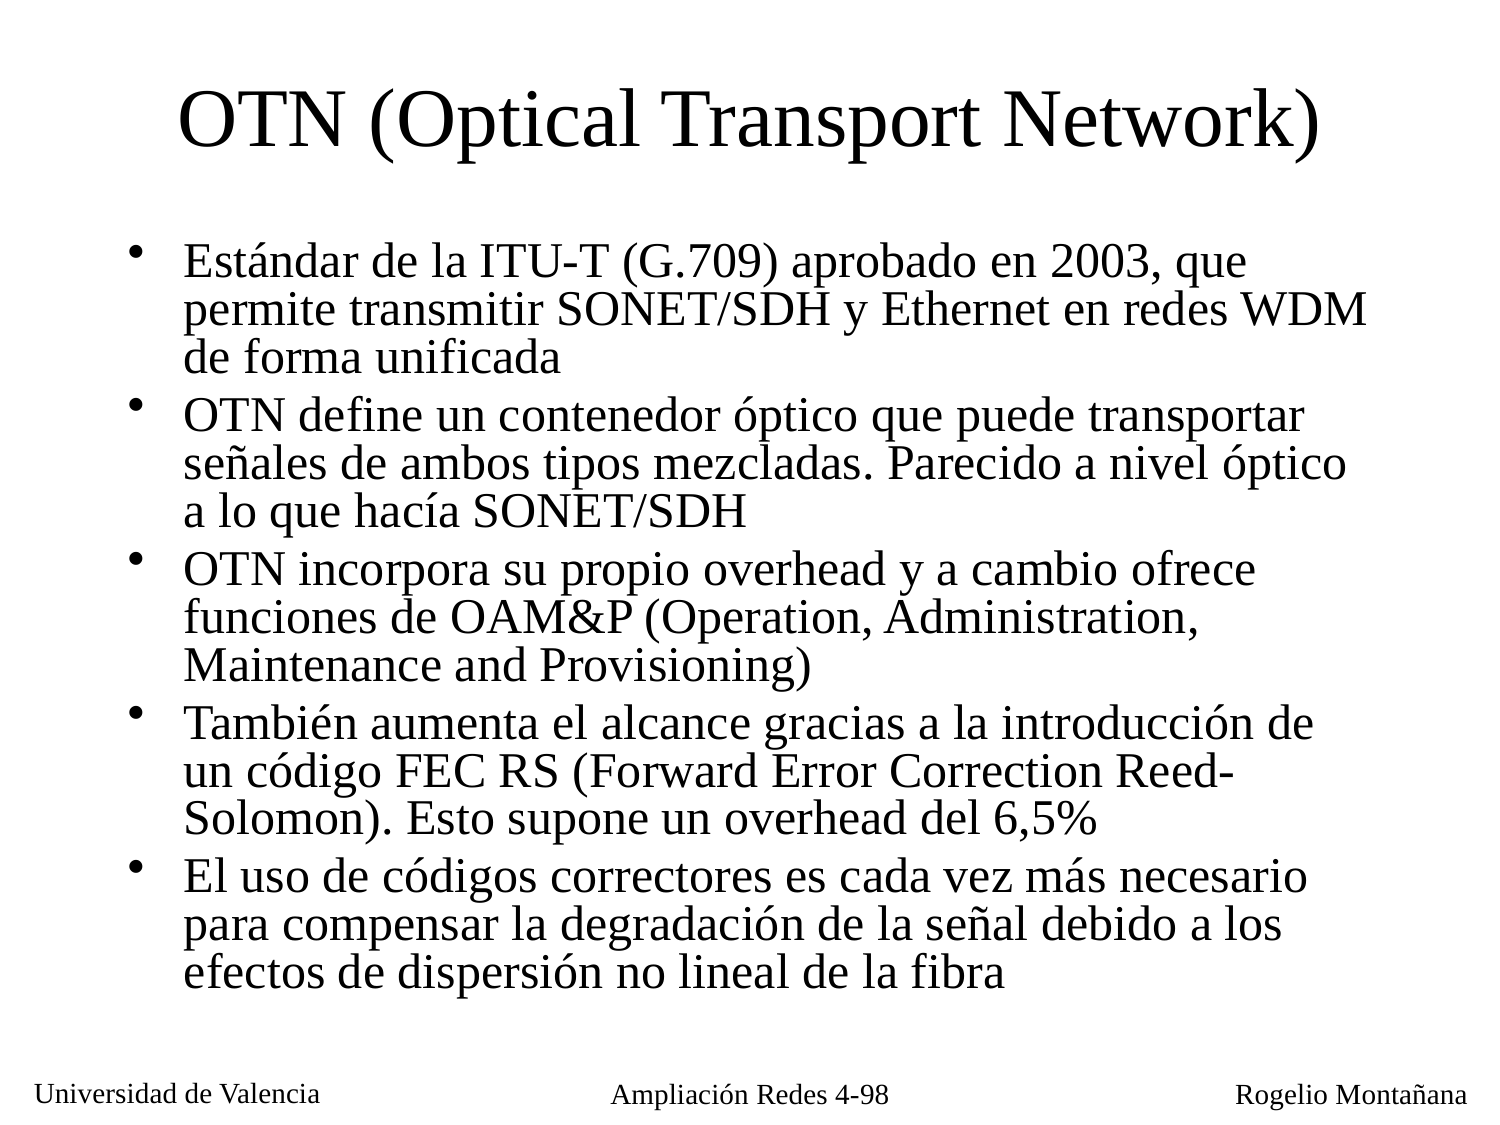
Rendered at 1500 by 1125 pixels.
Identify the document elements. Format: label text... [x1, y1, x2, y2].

list Estándar de la ITU-T (G.709) aprobado en 2003, que permite transmitir SONET/SDH y Ethernet en redes WDM de forma unificada OTN define un contenedor óptico que puede transportar señales de ambos tipos mezcladas. Parecido a nivel óptico a lo que hacía SONET/SDH OTN incorpora su propio overhead y a cambio ofrece funciones de OAM&P (Operation, Administration, Maintenance and Provisioning) También aumenta el alcance gracias a la introducción de un código FEC RS (Forward Error Correction Reed-Solomon). Esto supone un overhead del 6,5% El uso de códigos correctores es cada vez más necesario para compensar la degradación de la señal debido a los efectos de dispersión no lineal de la fibra [112, 231, 1388, 1059]
slide_number Ampliación Redes 4-98 [584, 1067, 916, 1116]
title OTN (Optical Transport Network) [112, 18, 1388, 207]
